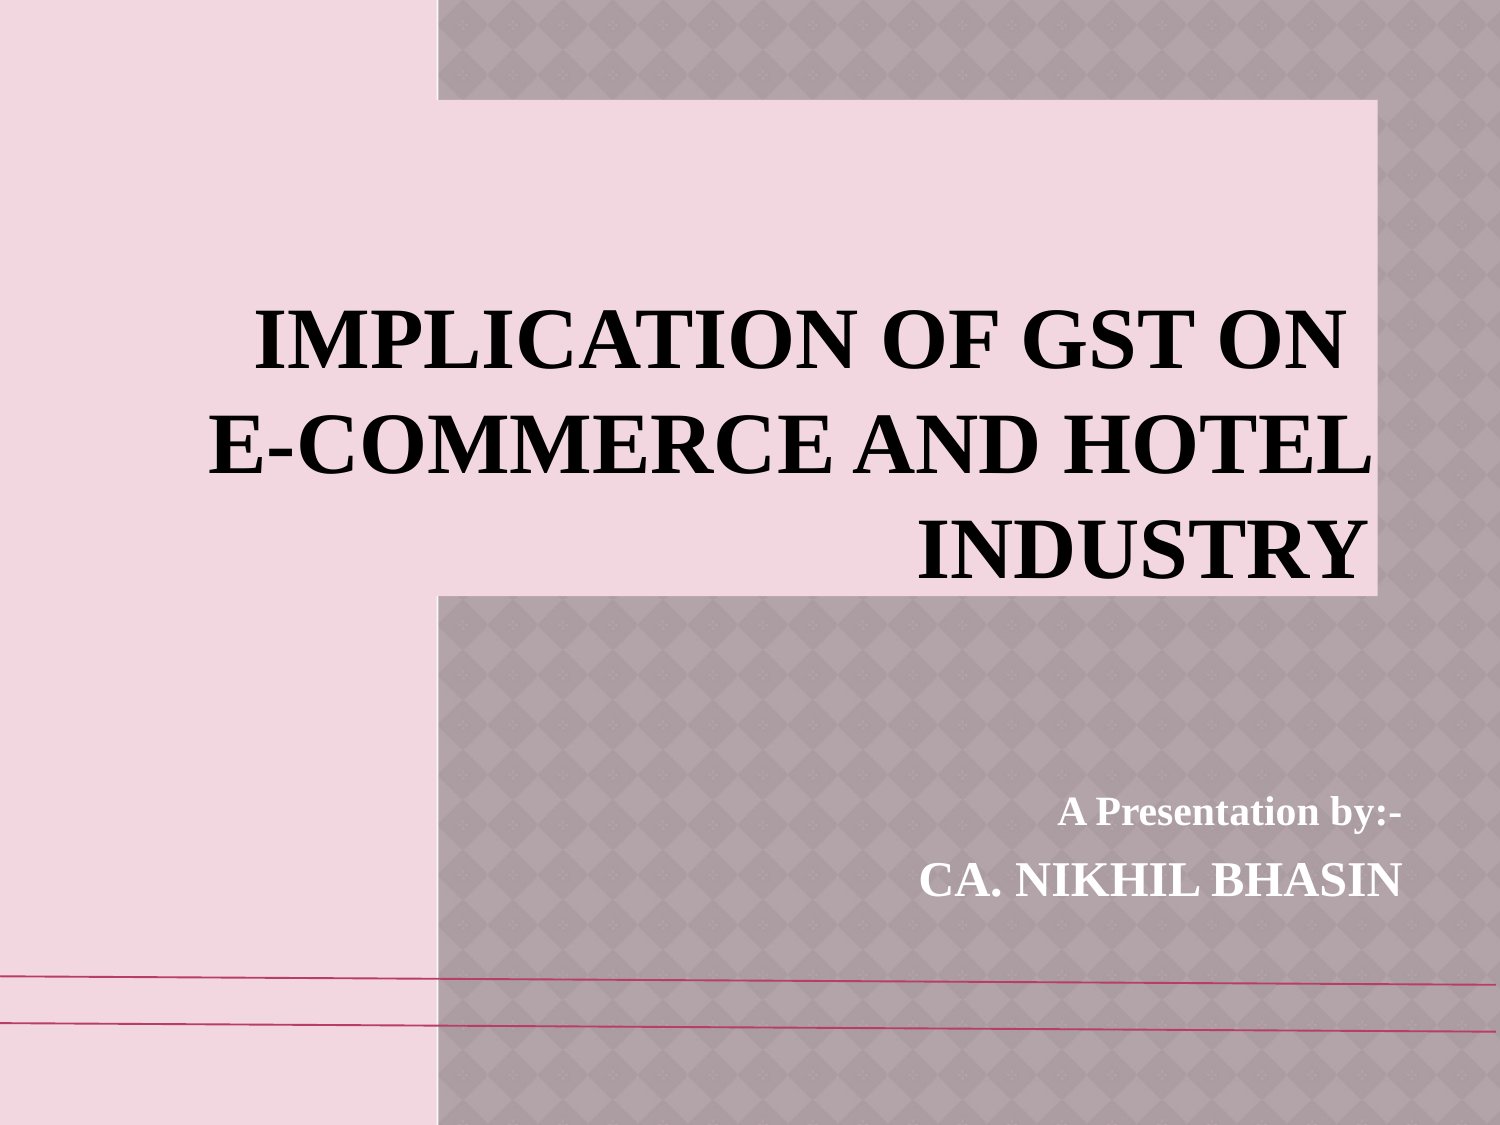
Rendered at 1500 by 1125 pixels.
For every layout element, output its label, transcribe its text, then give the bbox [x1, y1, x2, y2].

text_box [0, 1022, 1497, 1033]
title Implication of GST on E-Commerce and Hotel Industry [137, 99, 1378, 597]
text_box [0, 975, 1497, 986]
subtitle A Presentation by:- CA. NIKHIL BHASIN [85, 784, 1411, 901]
